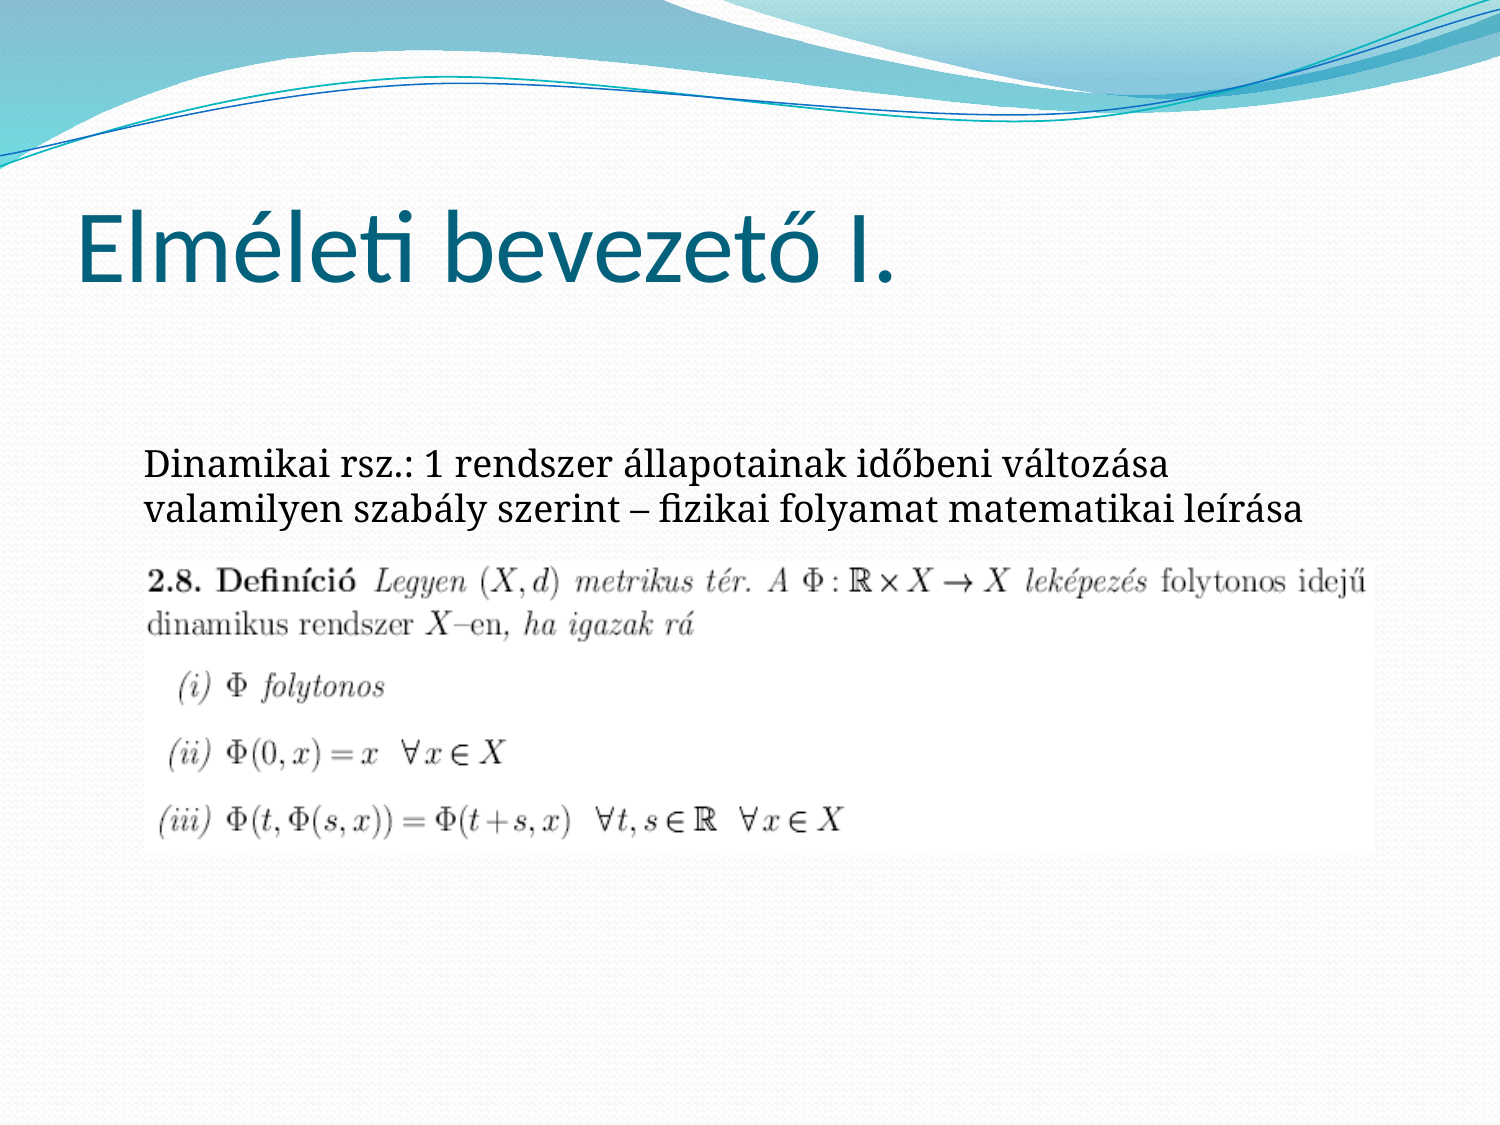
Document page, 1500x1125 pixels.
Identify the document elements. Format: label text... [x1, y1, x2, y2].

text_box Dinamikai rsz.: 1 rendszer állapotainak időbeni változása valamilyen szabály szerint – fizikai folyamat matematikai leírása [83, 432, 1387, 562]
title Elméleti bevezető I. [75, 115, 1425, 303]
picture [143, 561, 1375, 855]
